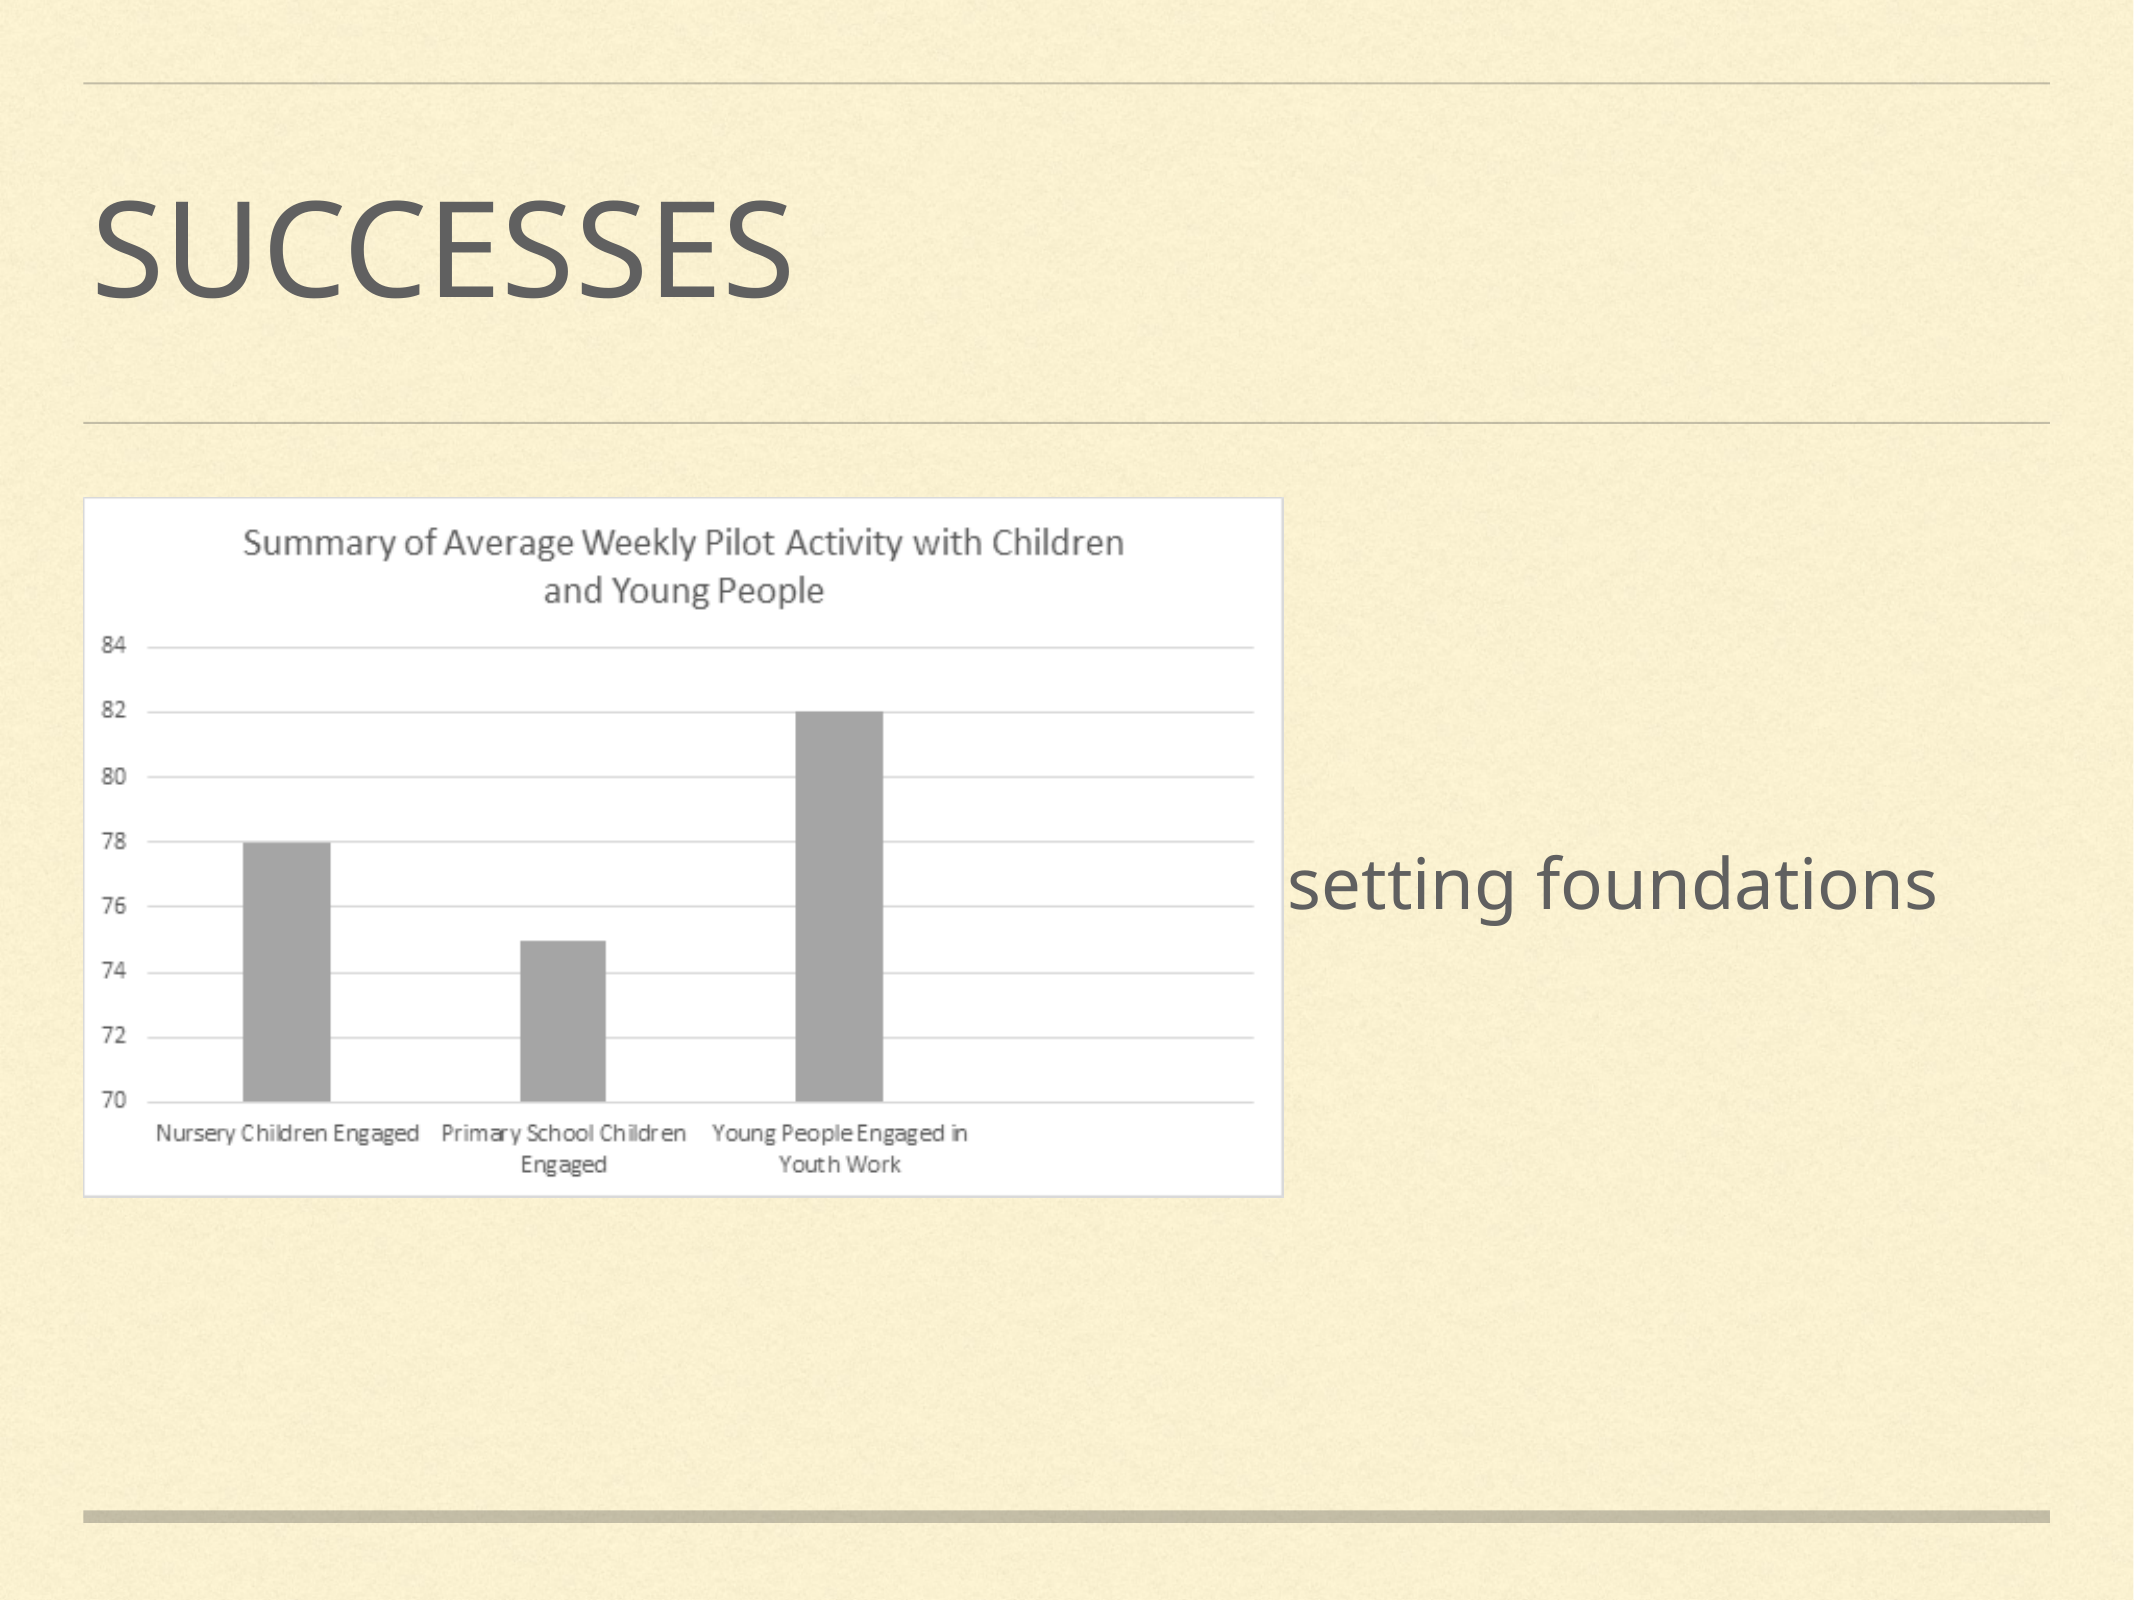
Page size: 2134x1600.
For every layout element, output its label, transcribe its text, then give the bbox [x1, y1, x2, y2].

title Successes [82, 97, 2051, 411]
picture [0, 0, 2134, 1600]
list Early years, building the network, setting foundations [82, 497, 2051, 1438]
